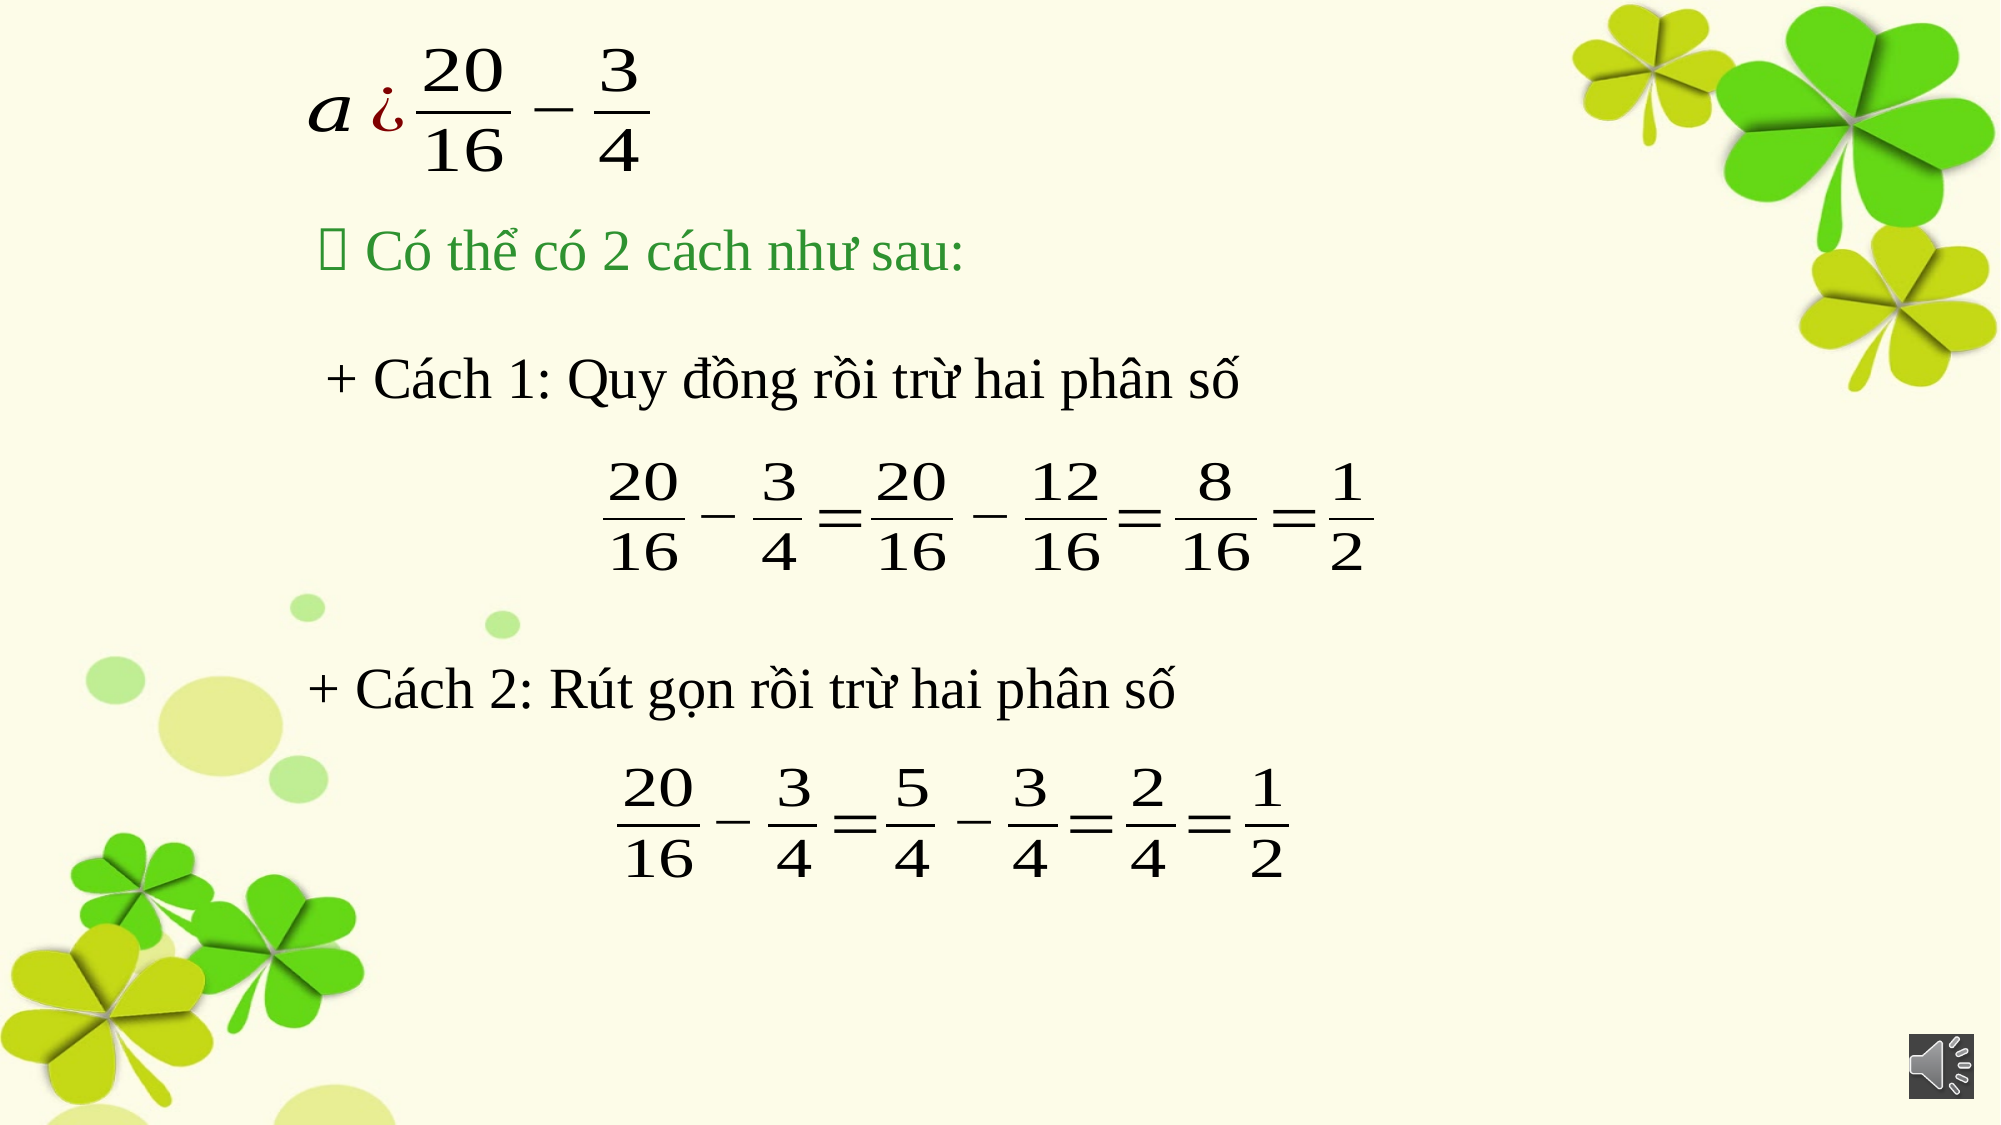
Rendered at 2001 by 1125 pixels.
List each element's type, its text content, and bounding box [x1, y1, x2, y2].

picture [0, 0, 2001, 1125]
text_box + Cách 2: Rút gọn rồi trừ hai phân số [293, 632, 1193, 728]
text_box + Cách 1: Quy đồng rồi trừ hai phân số [311, 322, 1256, 418]
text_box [1908, 1033, 1976, 1101]
text_box  Có thể có 2 cách như sau: [300, 204, 981, 290]
